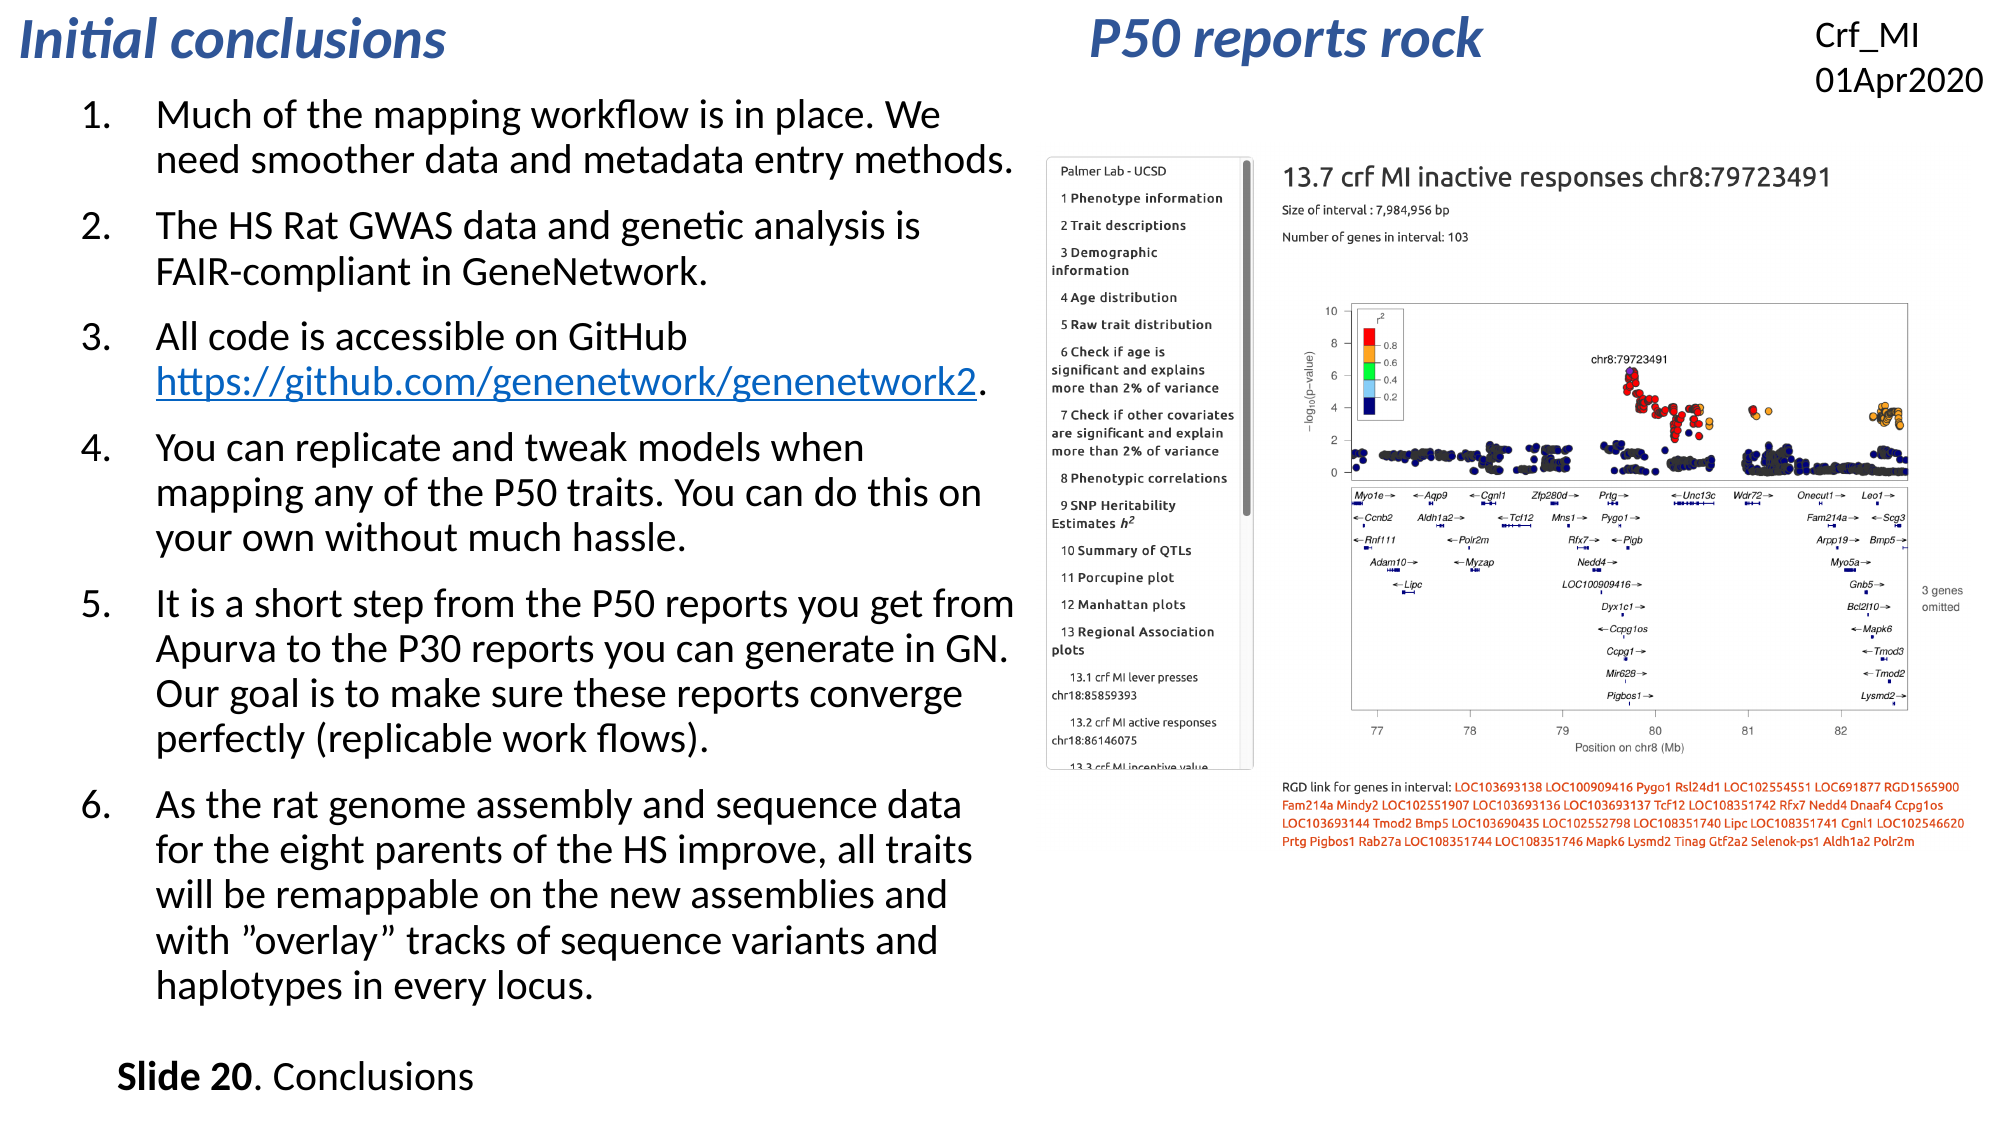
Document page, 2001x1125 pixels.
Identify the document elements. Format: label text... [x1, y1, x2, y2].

subtitle Slide 20. Conclusions [102, 1046, 1285, 1125]
text_box P50 reports rock [1074, 0, 2000, 97]
text_box Much of the mapping workflow is in place. We need smoother data and metadata entry methods. The HS Rat GWAS data and genetic analysis is FAIR-compliant in GeneNetwork. All code is accessible on GitHub https://github.com/genenetwork/genenetwork2. You can replicate and tweak models when mapping any of the P50 traits. You can do this on your own without much hassle. It is a short step from the P50 reports you get from Apurva to the P30 reports you can generate in GN. Our goal is to make sure these reports converge perfectly (replicable work flows). As the rat genome assembly and sequence data for the eight parents of the HS improve, all traits will be remappable on the new assemblies and with ”overlay” tracks of sequence variants and haplotypes in every locus. [65, 85, 1033, 1083]
text_box Crf_MI 01Apr2020 [1800, 2, 1999, 153]
text_box Initial conclusions [3, 1, 1187, 98]
picture [1036, 142, 1971, 851]
